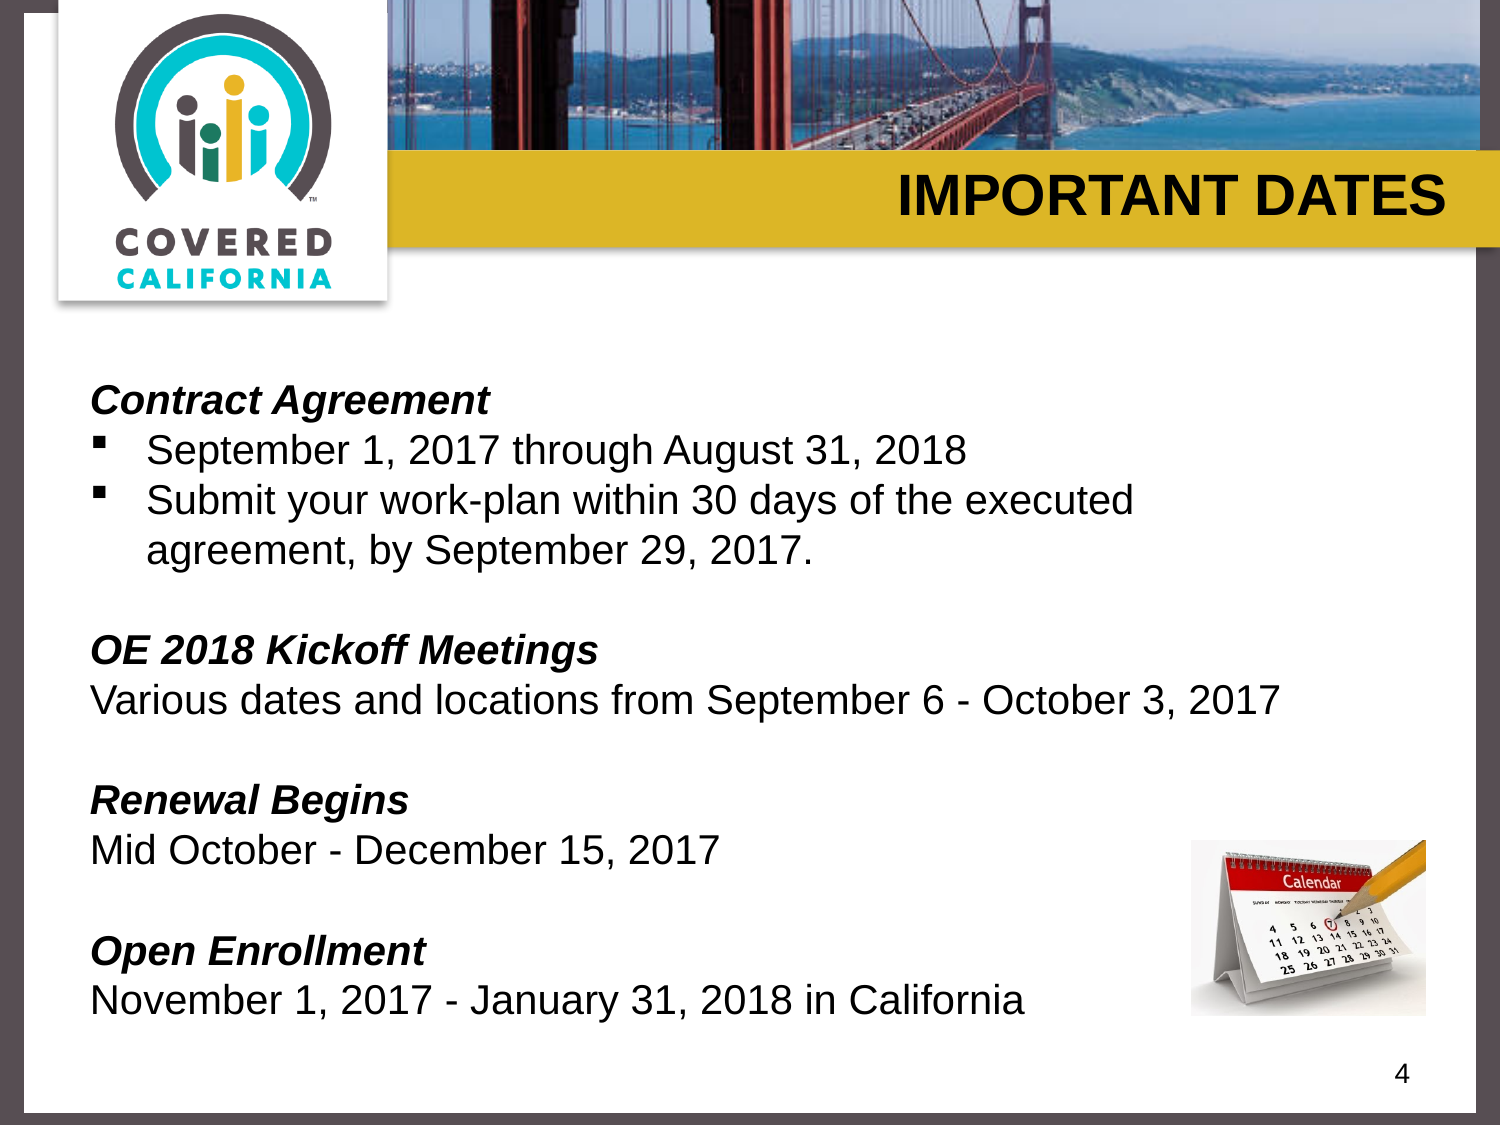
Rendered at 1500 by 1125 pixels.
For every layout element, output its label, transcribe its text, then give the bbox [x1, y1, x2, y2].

title IMPORTANT DATES [675, 149, 1463, 199]
picture [1190, 840, 1426, 1017]
slide_number 4 [1074, 1042, 1425, 1103]
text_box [243, 393, 1257, 901]
picture [387, 0, 1480, 150]
text_box Contract Agreement September 1, 2017 through August 31, 2018 Submit your work-plan within 30 days of the executed agreement, by September 29, 2017. OE 2018 Kickoff Meetings Various dates and locations from September 6 - October 3, 2017 Renewal Begins Mid October - December 15, 2017 Open Enrollment November 1, 2017 - January 31, 2018 in California [74, 365, 1350, 1099]
picture [112, 9, 334, 292]
